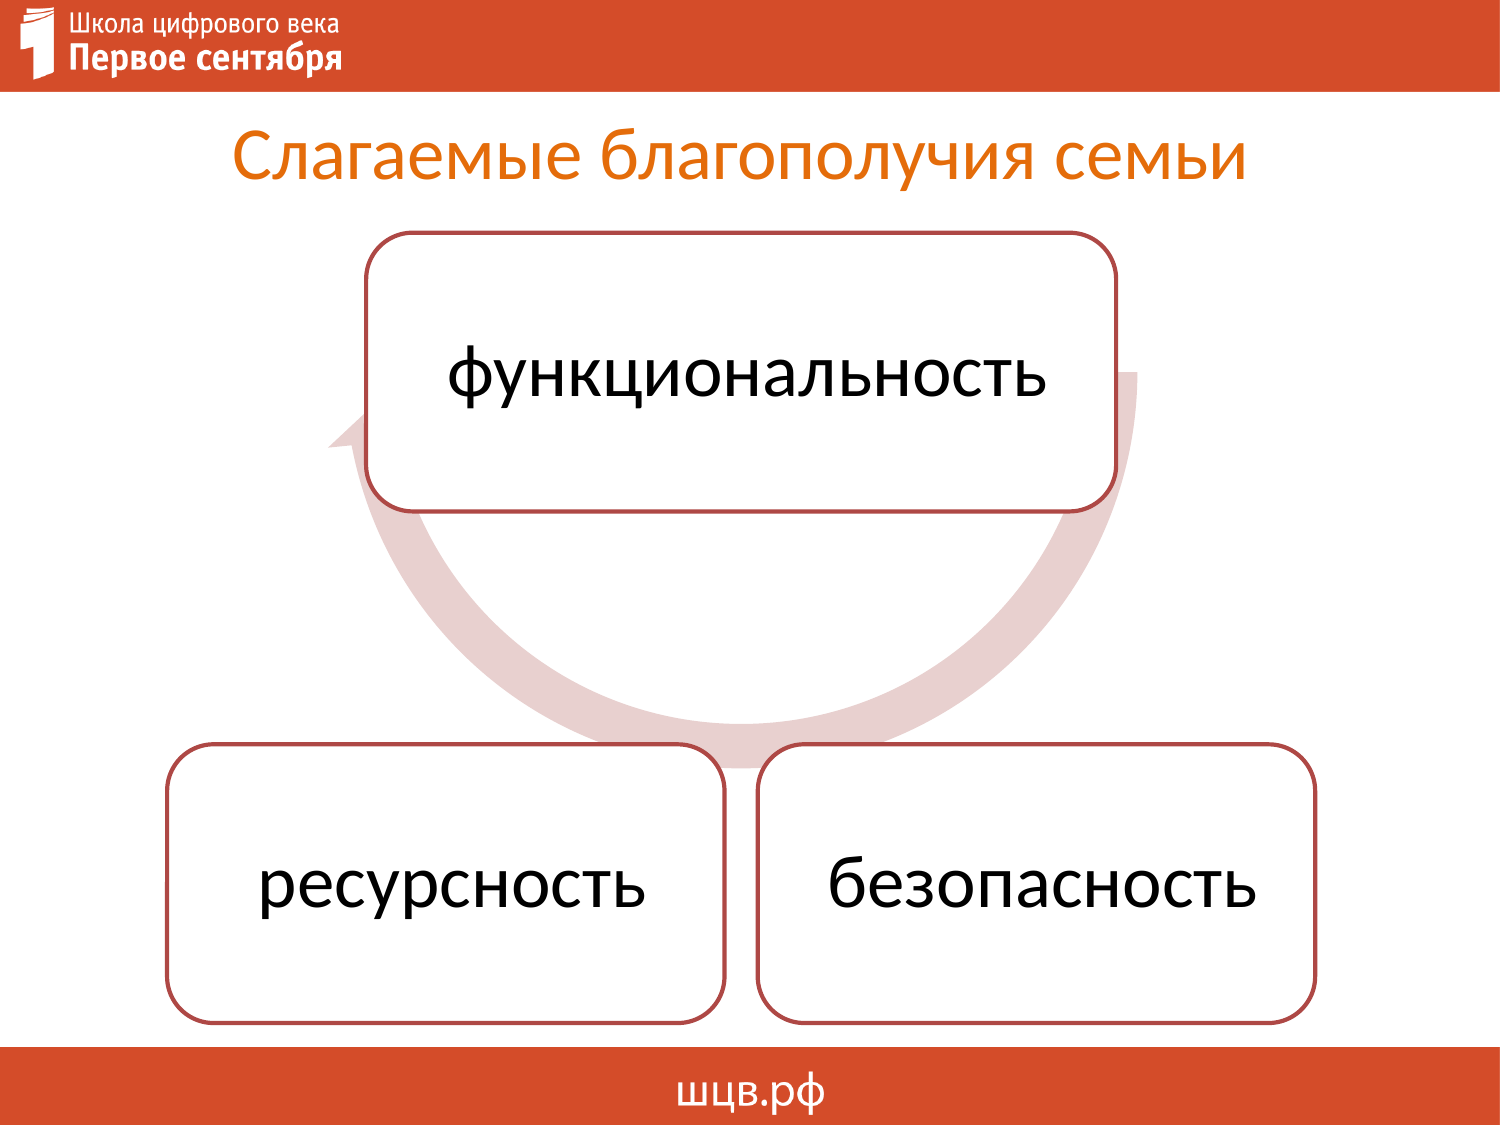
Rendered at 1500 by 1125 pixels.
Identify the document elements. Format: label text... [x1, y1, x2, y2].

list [0, 232, 1483, 1024]
title Слагаемые благополучия семьи [66, 90, 1417, 209]
picture [0, 1047, 1500, 1125]
picture [0, 0, 1500, 92]
